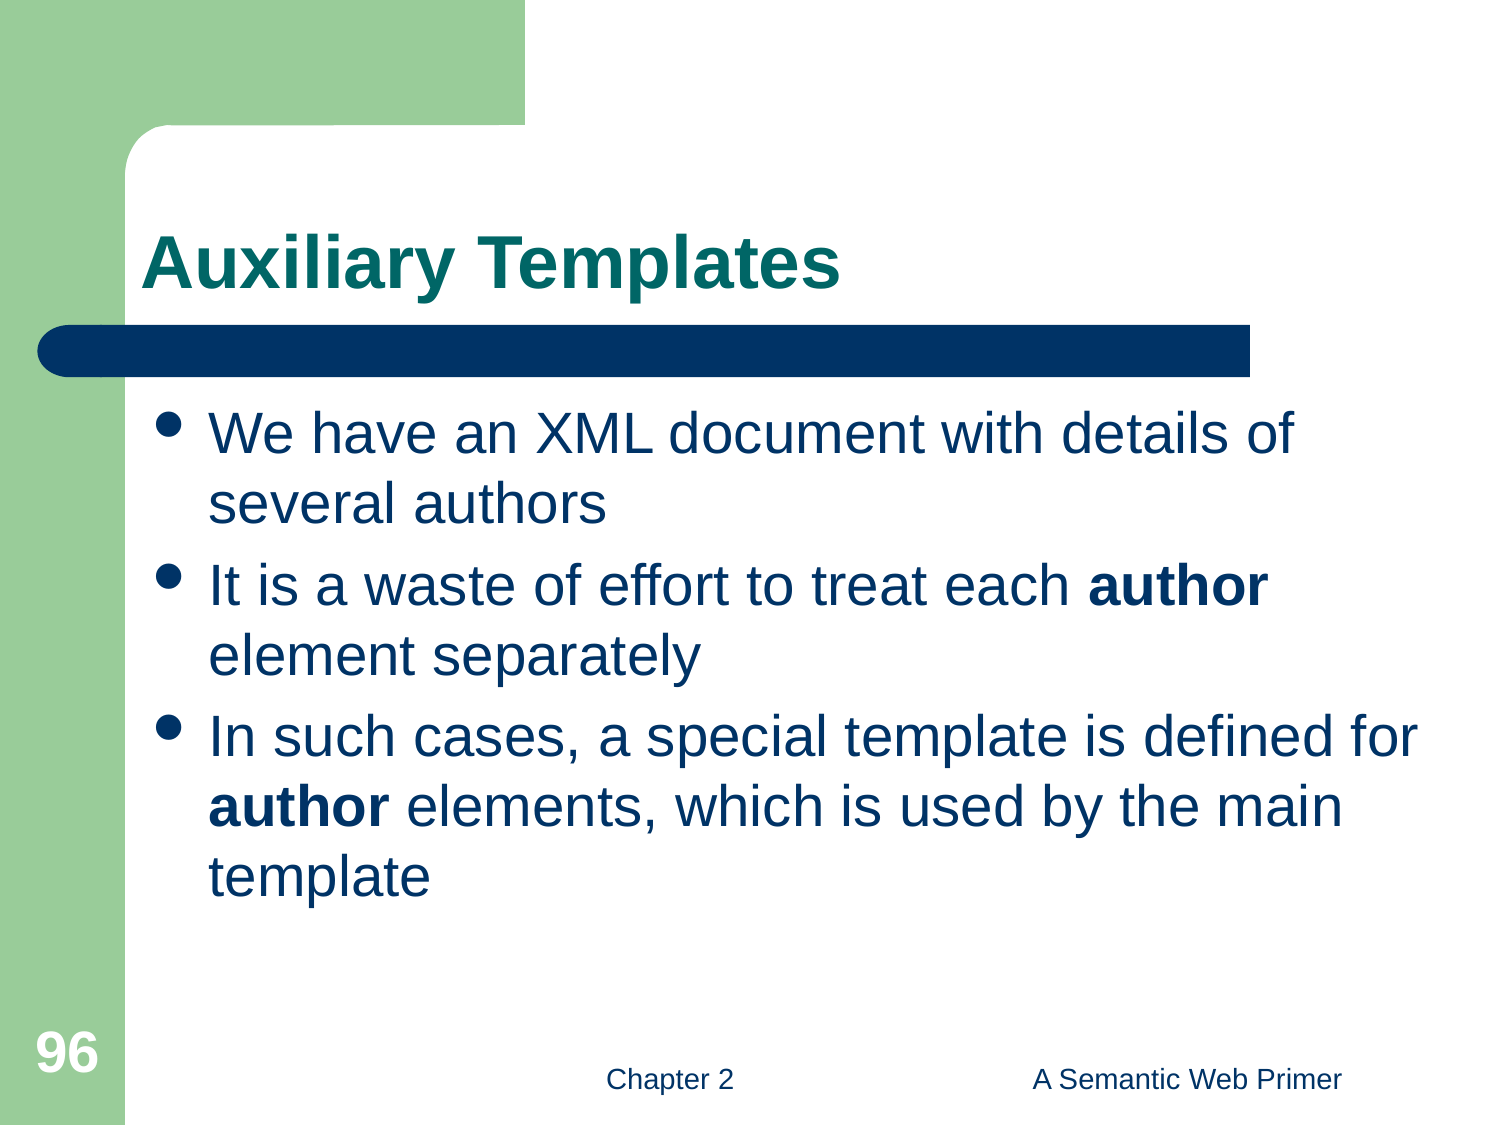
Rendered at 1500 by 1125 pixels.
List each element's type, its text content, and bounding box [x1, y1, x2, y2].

footer A Semantic Web Primer [949, 1024, 1426, 1104]
slide_number 96 [0, 1011, 136, 1092]
slide_number Chapter 2 [399, 1024, 750, 1104]
title Auxiliary Templates [124, 124, 1426, 313]
list We have an XML document with details of several authors It is a waste of effort to treat each author element separately In such cases, a special template is defined for author elements, which is used by the main template [137, 387, 1460, 999]
